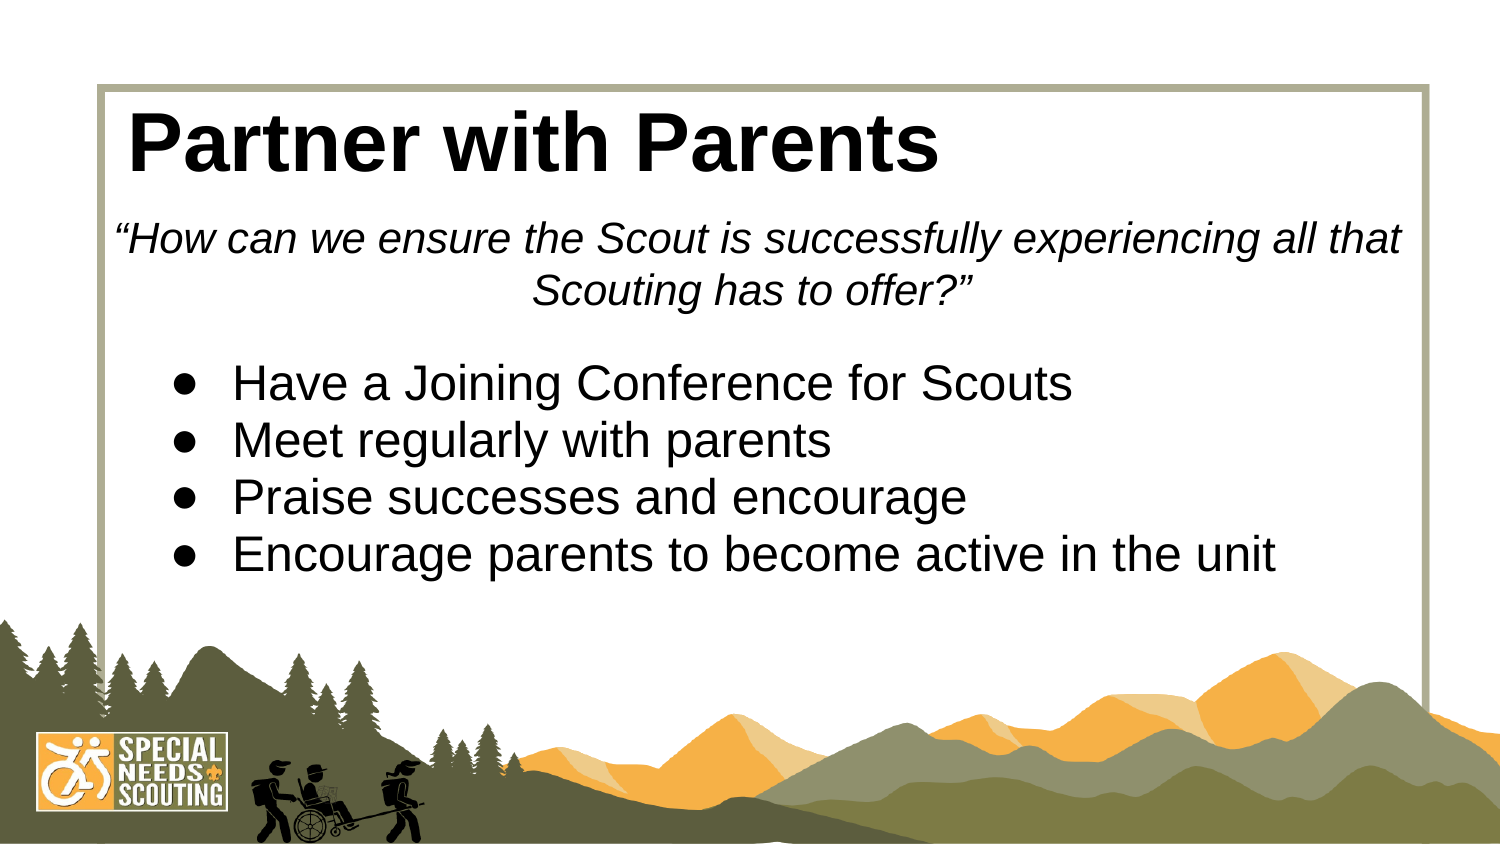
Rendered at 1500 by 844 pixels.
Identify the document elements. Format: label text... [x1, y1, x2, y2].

picture [0, 0, 1500, 844]
title Partner with Parents [112, 72, 1449, 167]
text_box “How can we ensure the Scout is successfully experiencing all that Scouting has to offer?” [67, 194, 1449, 340]
list Have a Joining Conference for Scouts Meet regularly with parents Praise successes and encourage Encourage parents to become active in the unit [142, 340, 1375, 738]
